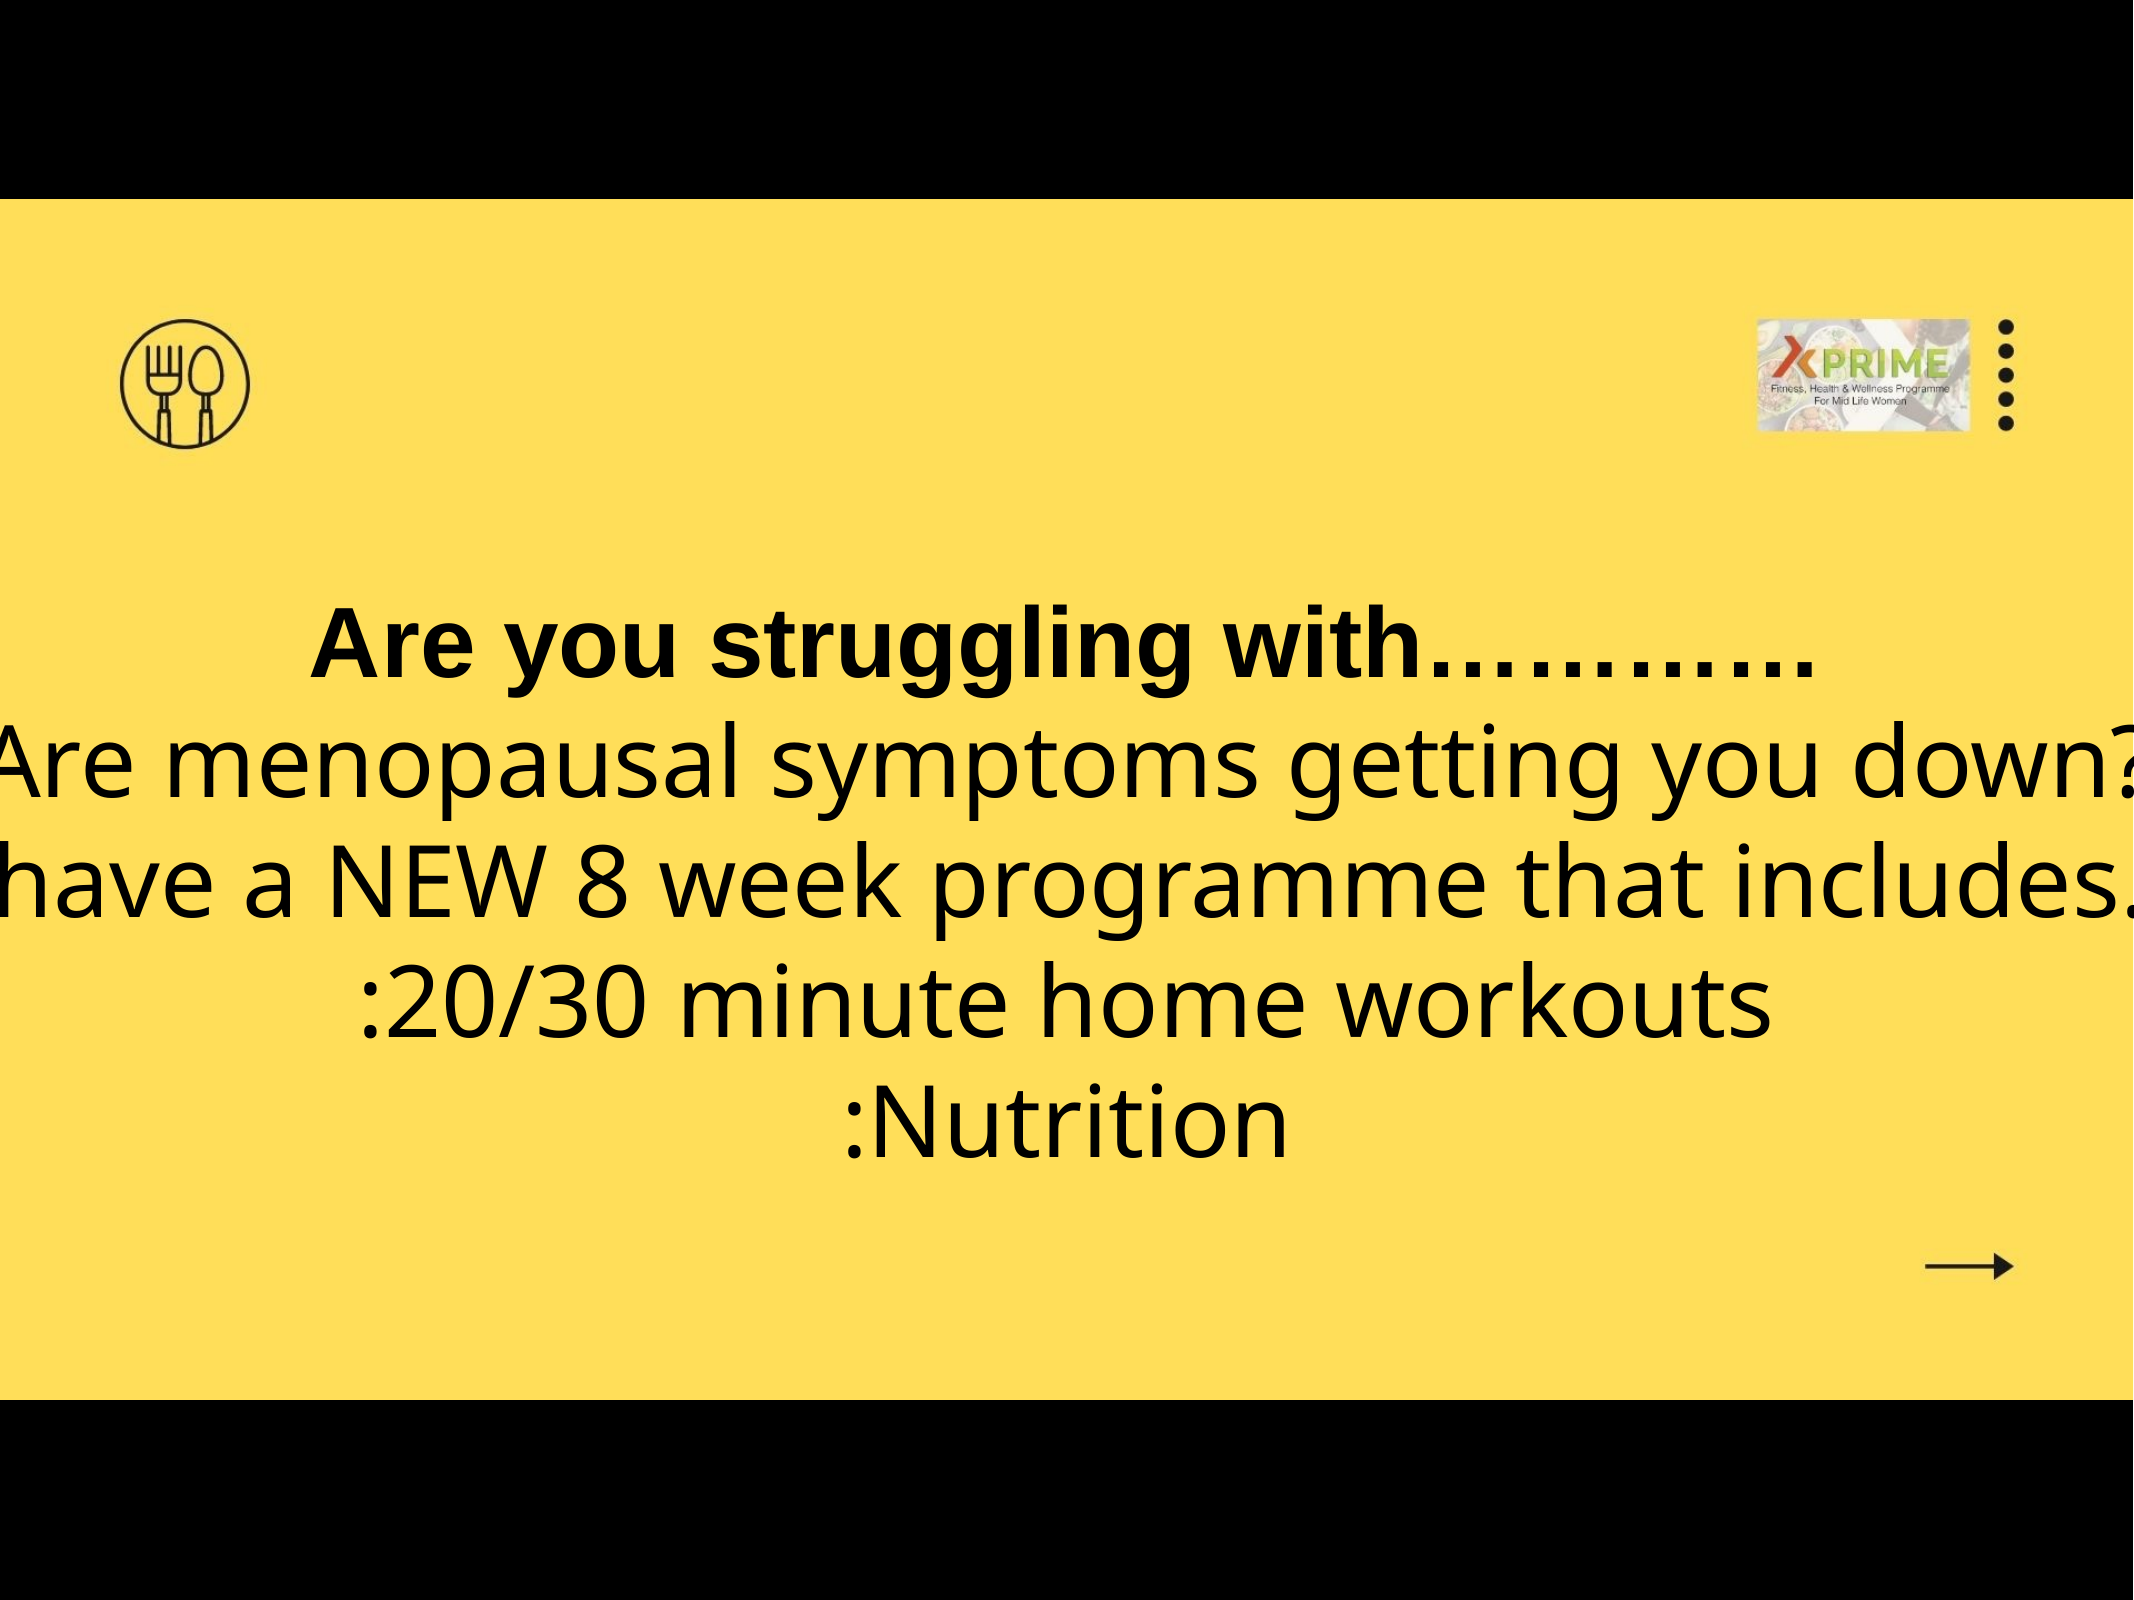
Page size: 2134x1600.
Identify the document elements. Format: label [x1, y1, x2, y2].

picture [0, 199, 2134, 1401]
